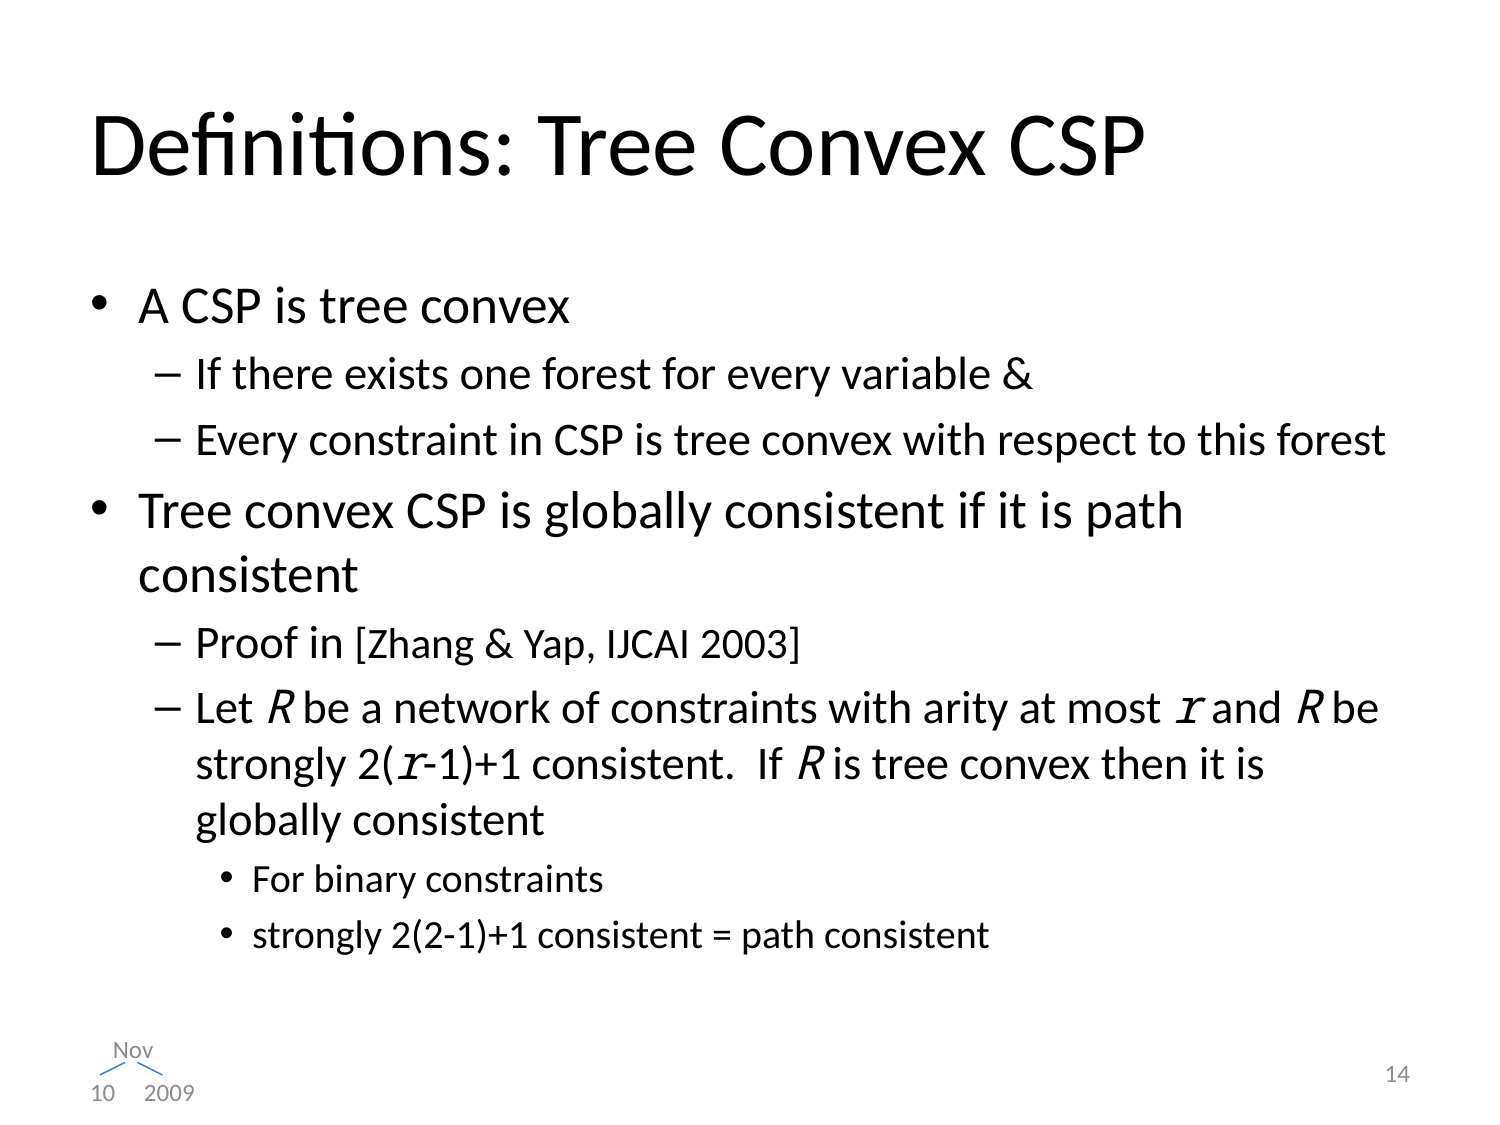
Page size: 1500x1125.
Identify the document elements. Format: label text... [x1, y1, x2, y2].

list A CSP is tree convex If there exists one forest for every variable & Every constraint in CSP is tree convex with respect to this forest Tree convex CSP is globally consistent if it is path consistent Proof in [Zhang & Yap, IJCAI 2003] Let R be a network of constraints with arity at most r and R be strongly 2(r-1)+1 consistent. If R is tree convex then it is globally consistent For binary constraints strongly 2(2-1)+1 consistent = path consistent [75, 262, 1425, 1005]
title Definitions: Tree Convex CSP [75, 45, 1425, 233]
slide_number 14 [1074, 1042, 1425, 1103]
